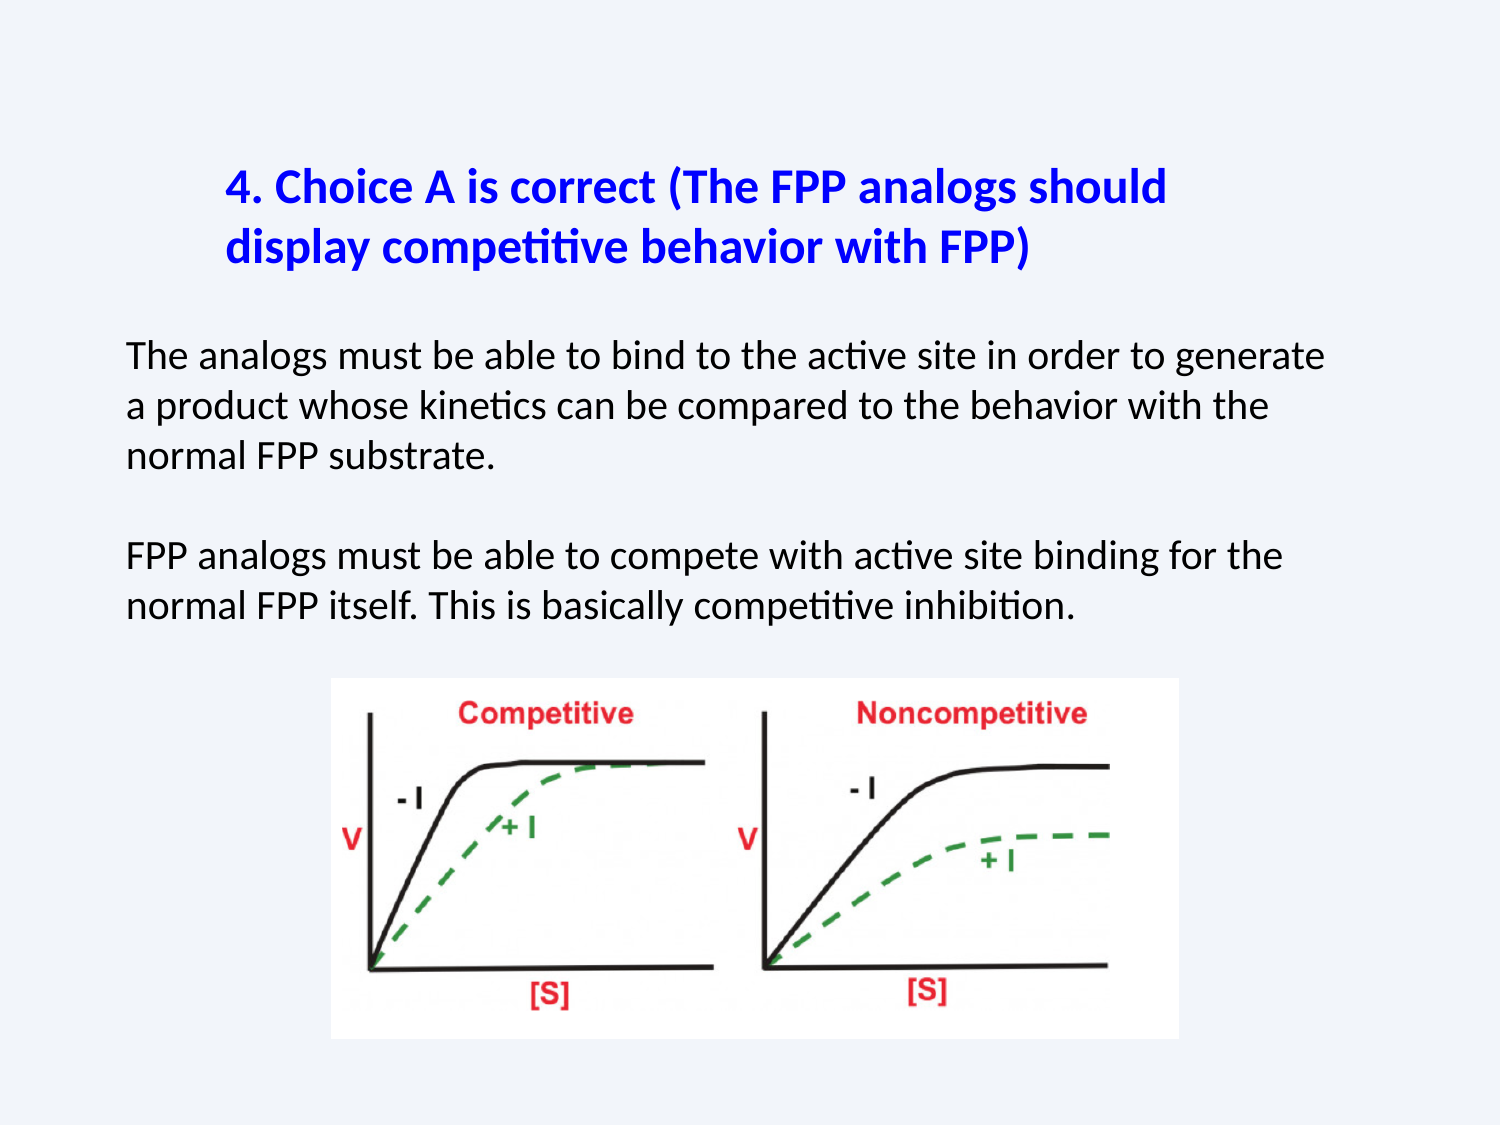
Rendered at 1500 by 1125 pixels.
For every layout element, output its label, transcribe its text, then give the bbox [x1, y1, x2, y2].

text_box 4. Choice A is correct (The FPP analogs should display competitive behavior with FPP) [210, 145, 1264, 281]
text_box The analogs must be able to bind to the active site in order to generate a product whose kinetics can be compared to the behavior with the normal FPP substrate. FPP analogs must be able to compete with active site binding for the normal FPP itself. This is basically competitive inhibition. [111, 320, 1350, 636]
picture [330, 678, 1179, 1039]
